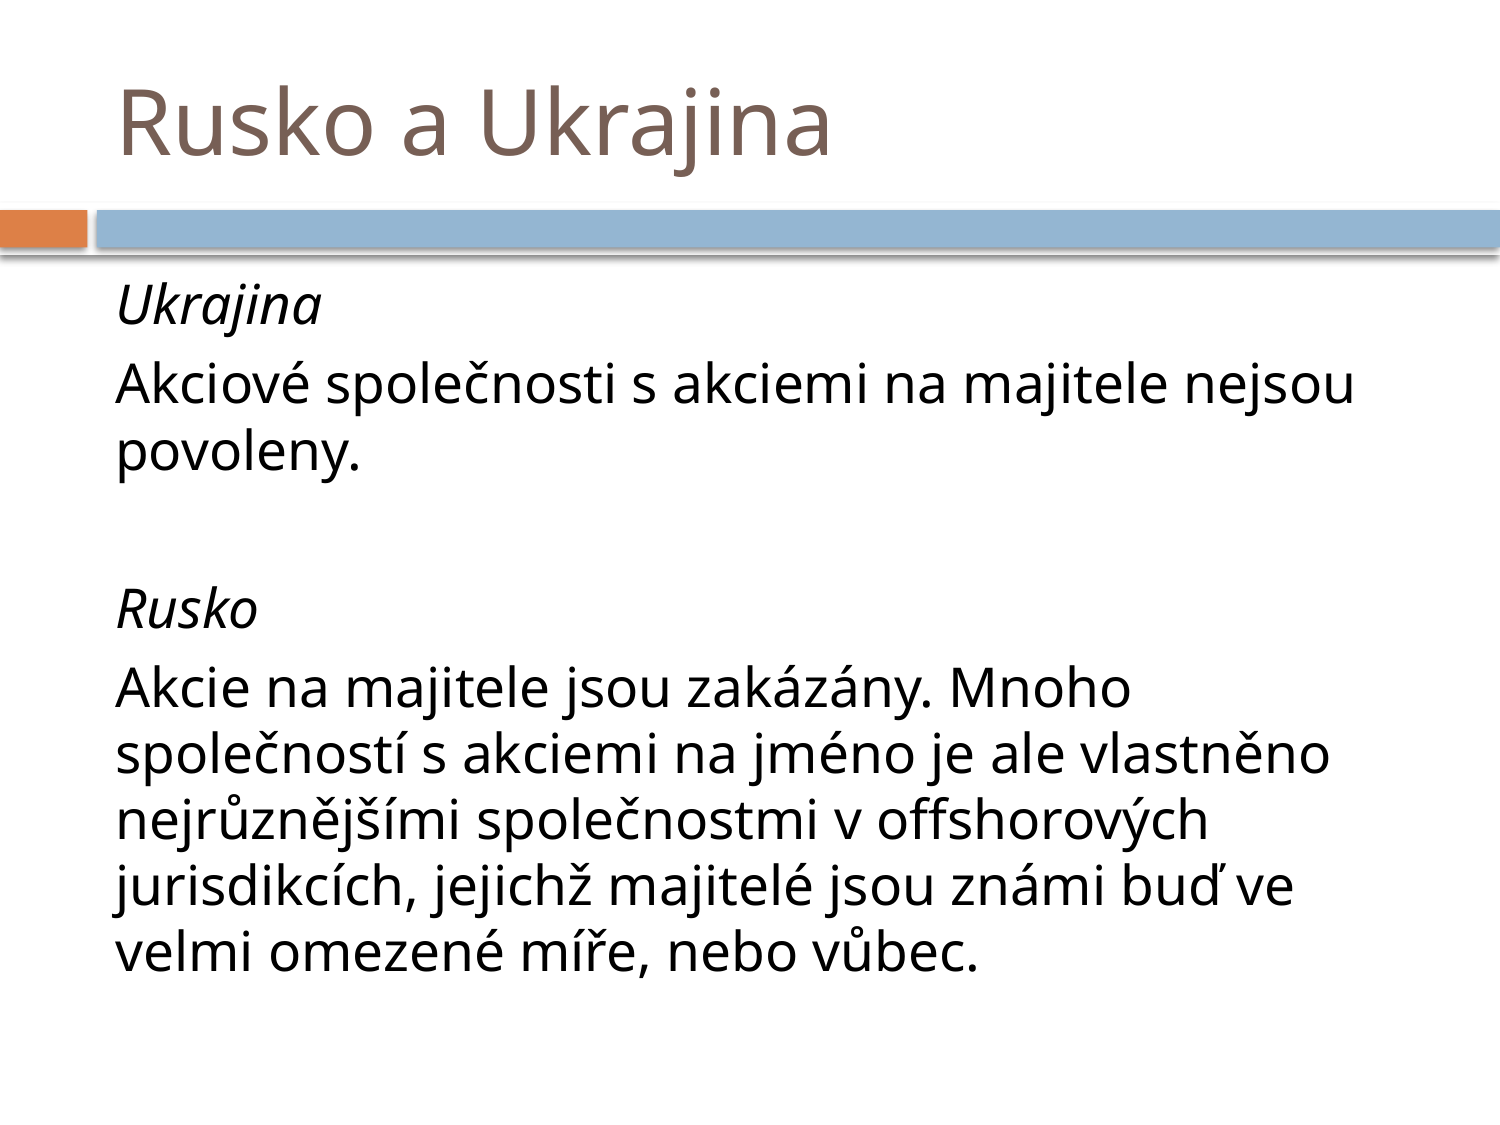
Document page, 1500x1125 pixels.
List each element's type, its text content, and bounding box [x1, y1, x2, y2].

title Rusko a Ukrajina [100, 37, 1438, 200]
list Ukrajina Akciové společnosti s akciemi na majitele nejsou povoleny. Rusko Akcie na majitele jsou zakázány. Mnoho společností s akciemi na jméno je ale vlastněno nejrůznějšími společnostmi v offshorových jurisdikcích, jejichž majitelé jsou známi buď ve velmi omezené míře, nebo vůbec. [100, 262, 1438, 1000]
